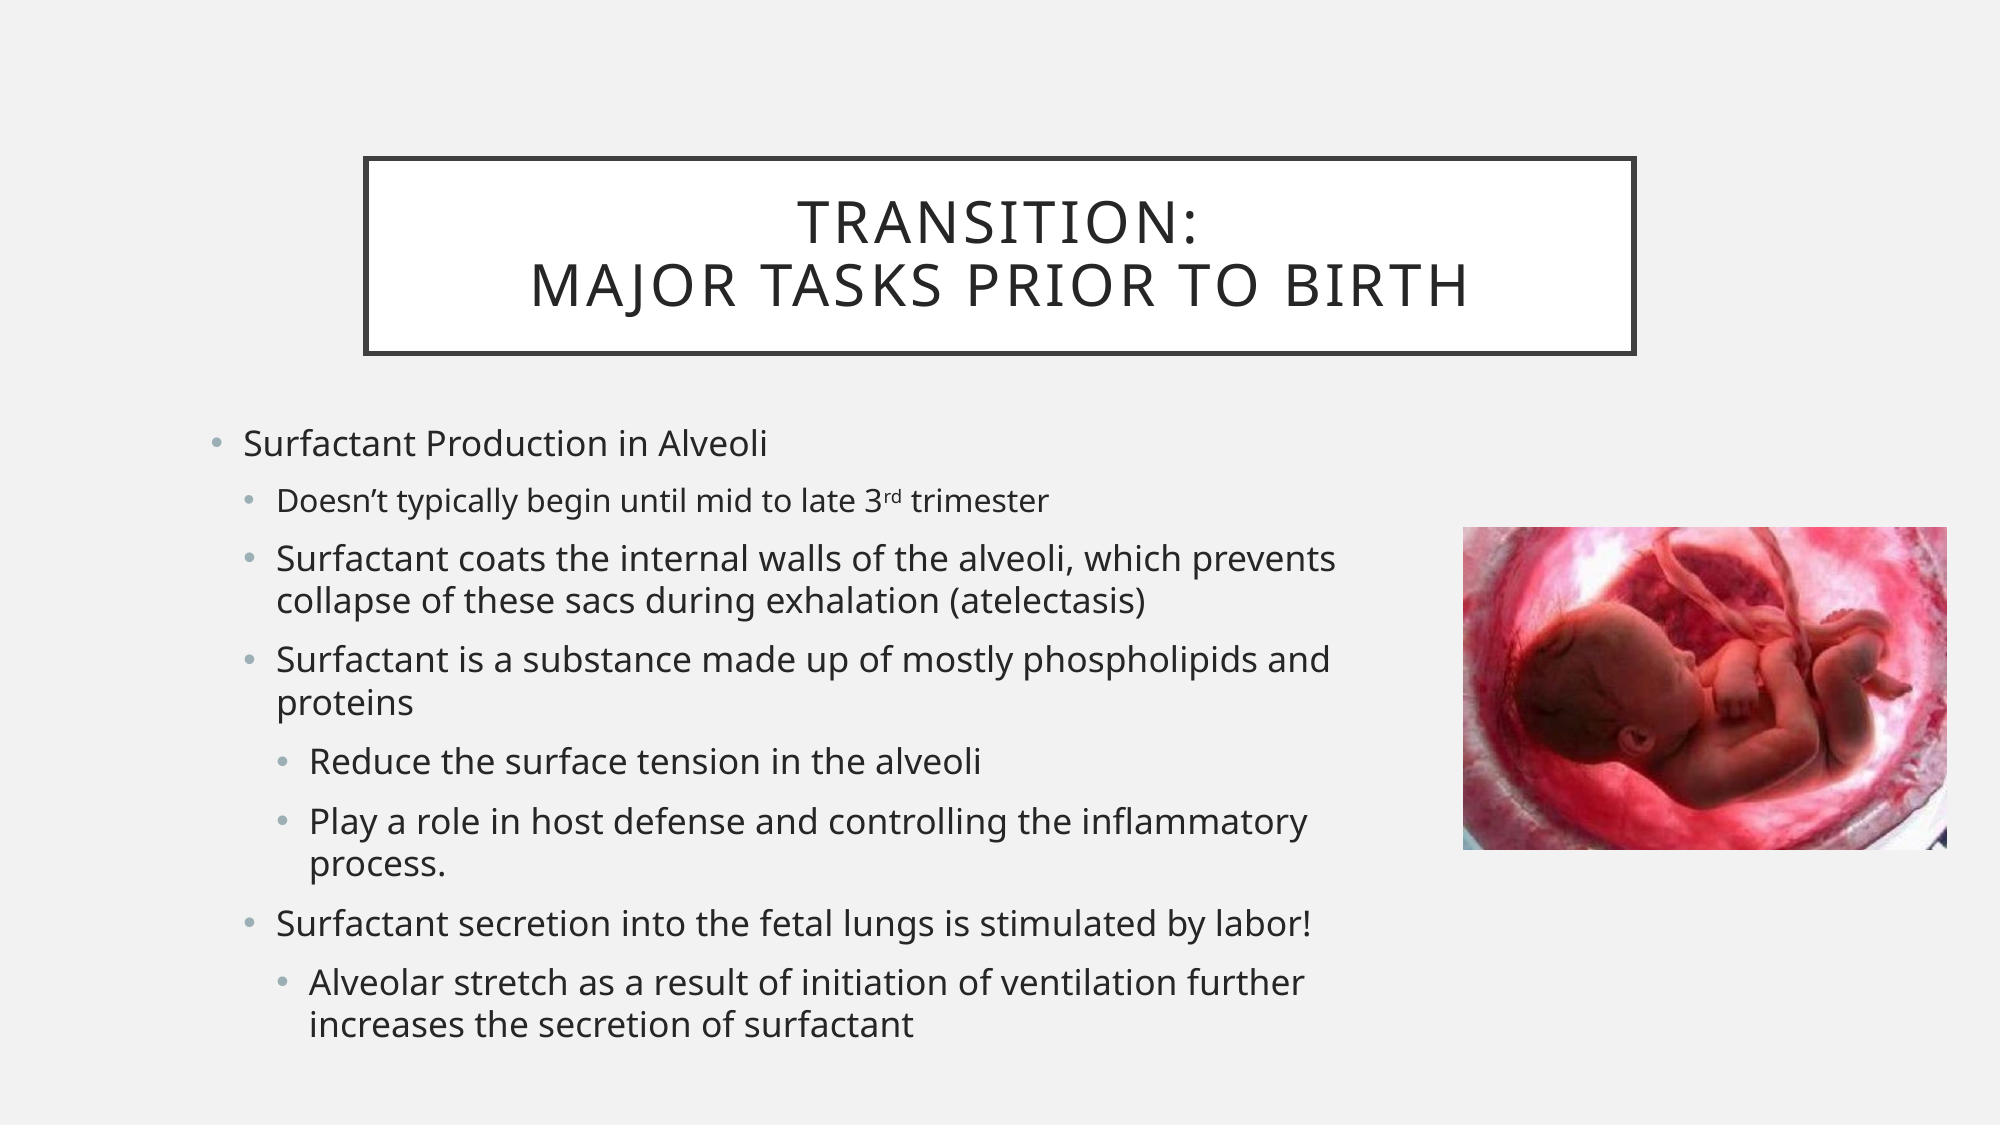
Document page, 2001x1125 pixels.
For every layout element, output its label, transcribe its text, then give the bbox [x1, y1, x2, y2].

picture [1463, 527, 1947, 850]
title Transition: Major Tasks Prior to Birth [363, 156, 1637, 356]
list Surfactant Production in Alveoli Doesn’t typically begin until mid to late 3rd trimester Surfactant coats the internal walls of the alveoli, which prevents collapse of these sacs during exhalation (atelectasis) Surfactant is a substance made up of mostly phospholipids and proteins Reduce the surface tension in the alveoli Play a role in host defense and controlling the inflammatory process. Surfactant secretion into the fetal lungs is stimulated by labor! Alveolar stretch as a result of initiation of ventilation further increases the secretion of surfactant [195, 413, 1464, 1053]
